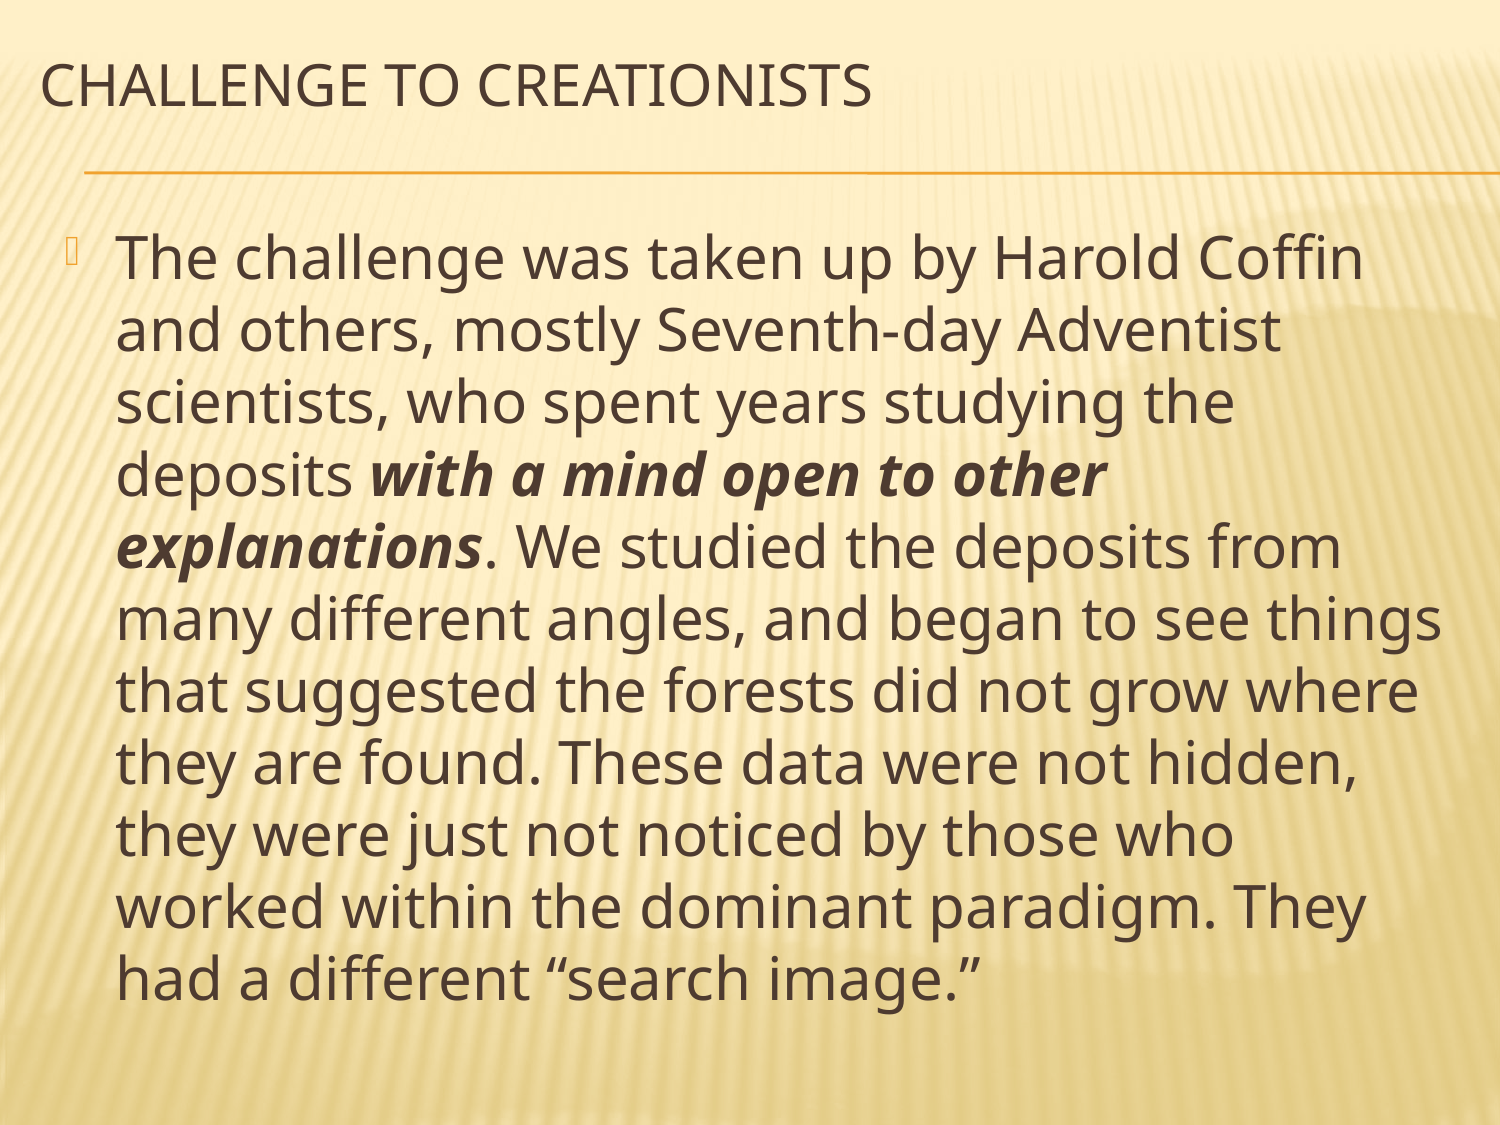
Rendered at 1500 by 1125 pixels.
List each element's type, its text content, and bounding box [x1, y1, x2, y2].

title Challenge to Creationists [24, 12, 1500, 155]
list The challenge was taken up by Harold Coffin and others, mostly Seventh-day Adventist scientists, who spent years studying the deposits with a mind open to other explanations. We studied the deposits from many different angles, and began to see things that suggested the forests did not grow where they are found. These data were not hidden, they were just not noticed by those who worked within the dominant paradigm. They had a different “search image.” [50, 212, 1475, 1075]
